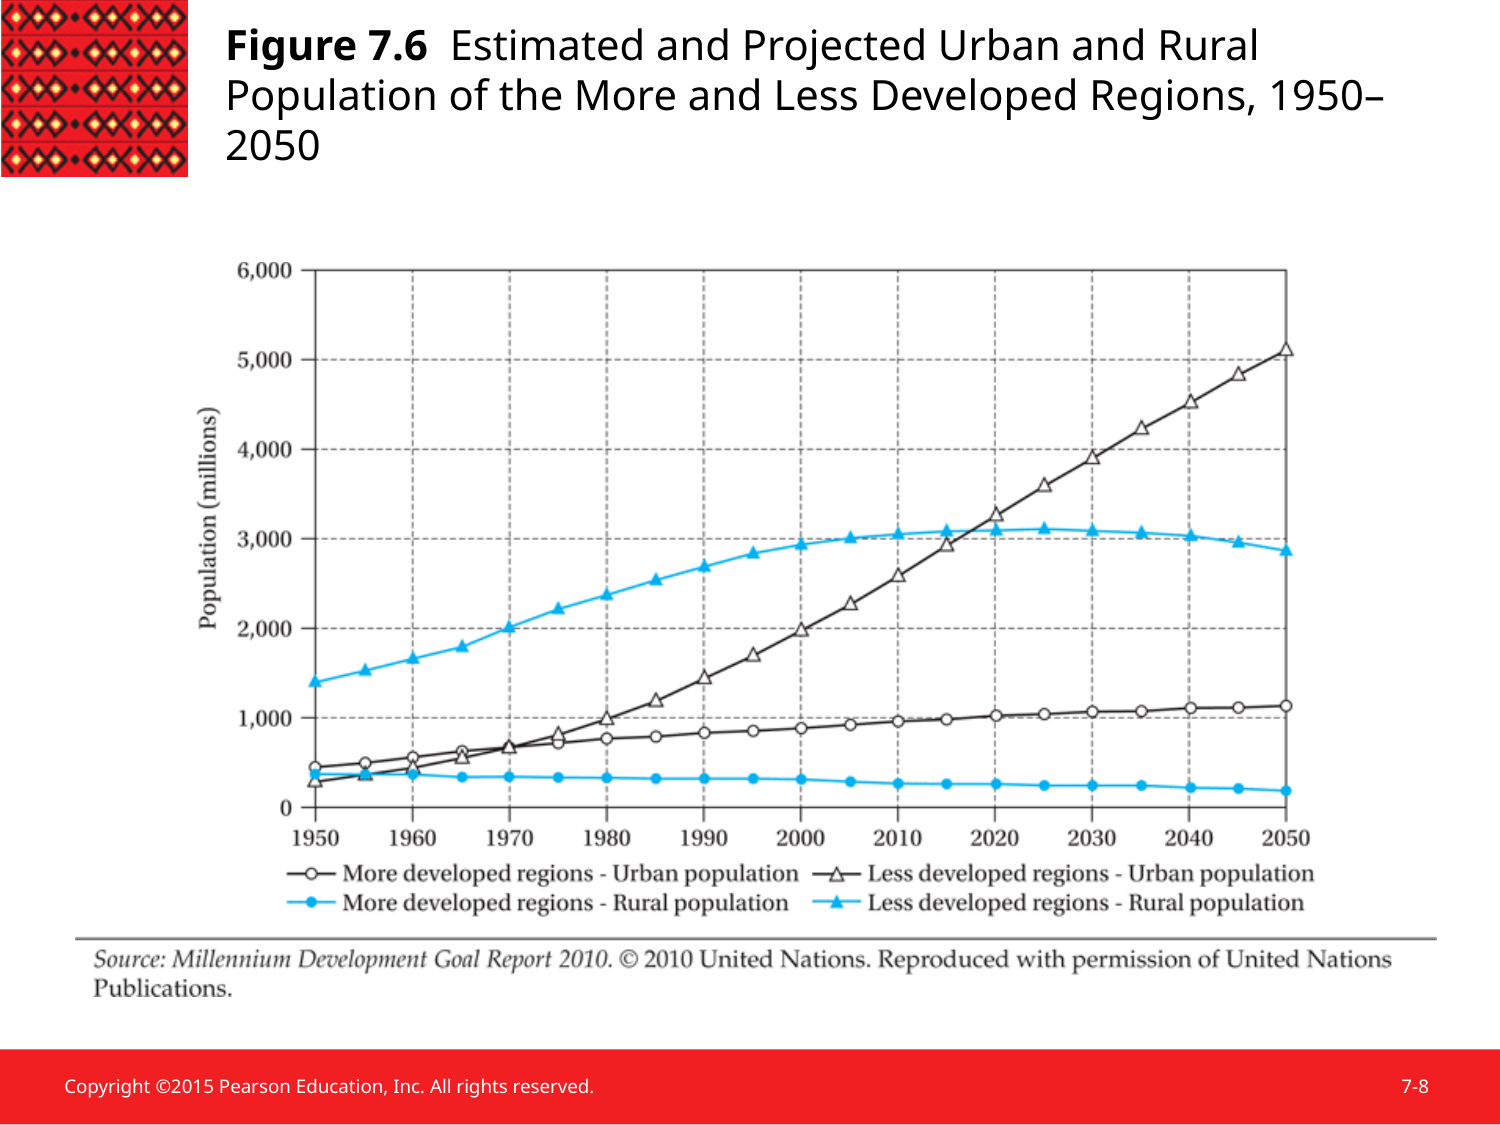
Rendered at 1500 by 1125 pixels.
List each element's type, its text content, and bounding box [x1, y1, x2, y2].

picture [74, 262, 1437, 997]
picture [1, 0, 188, 177]
title Figure 7.6 Estimated and Projected Urban and Rural Population of the More and Less Developed Regions, 1950–2050 [225, 0, 1463, 188]
